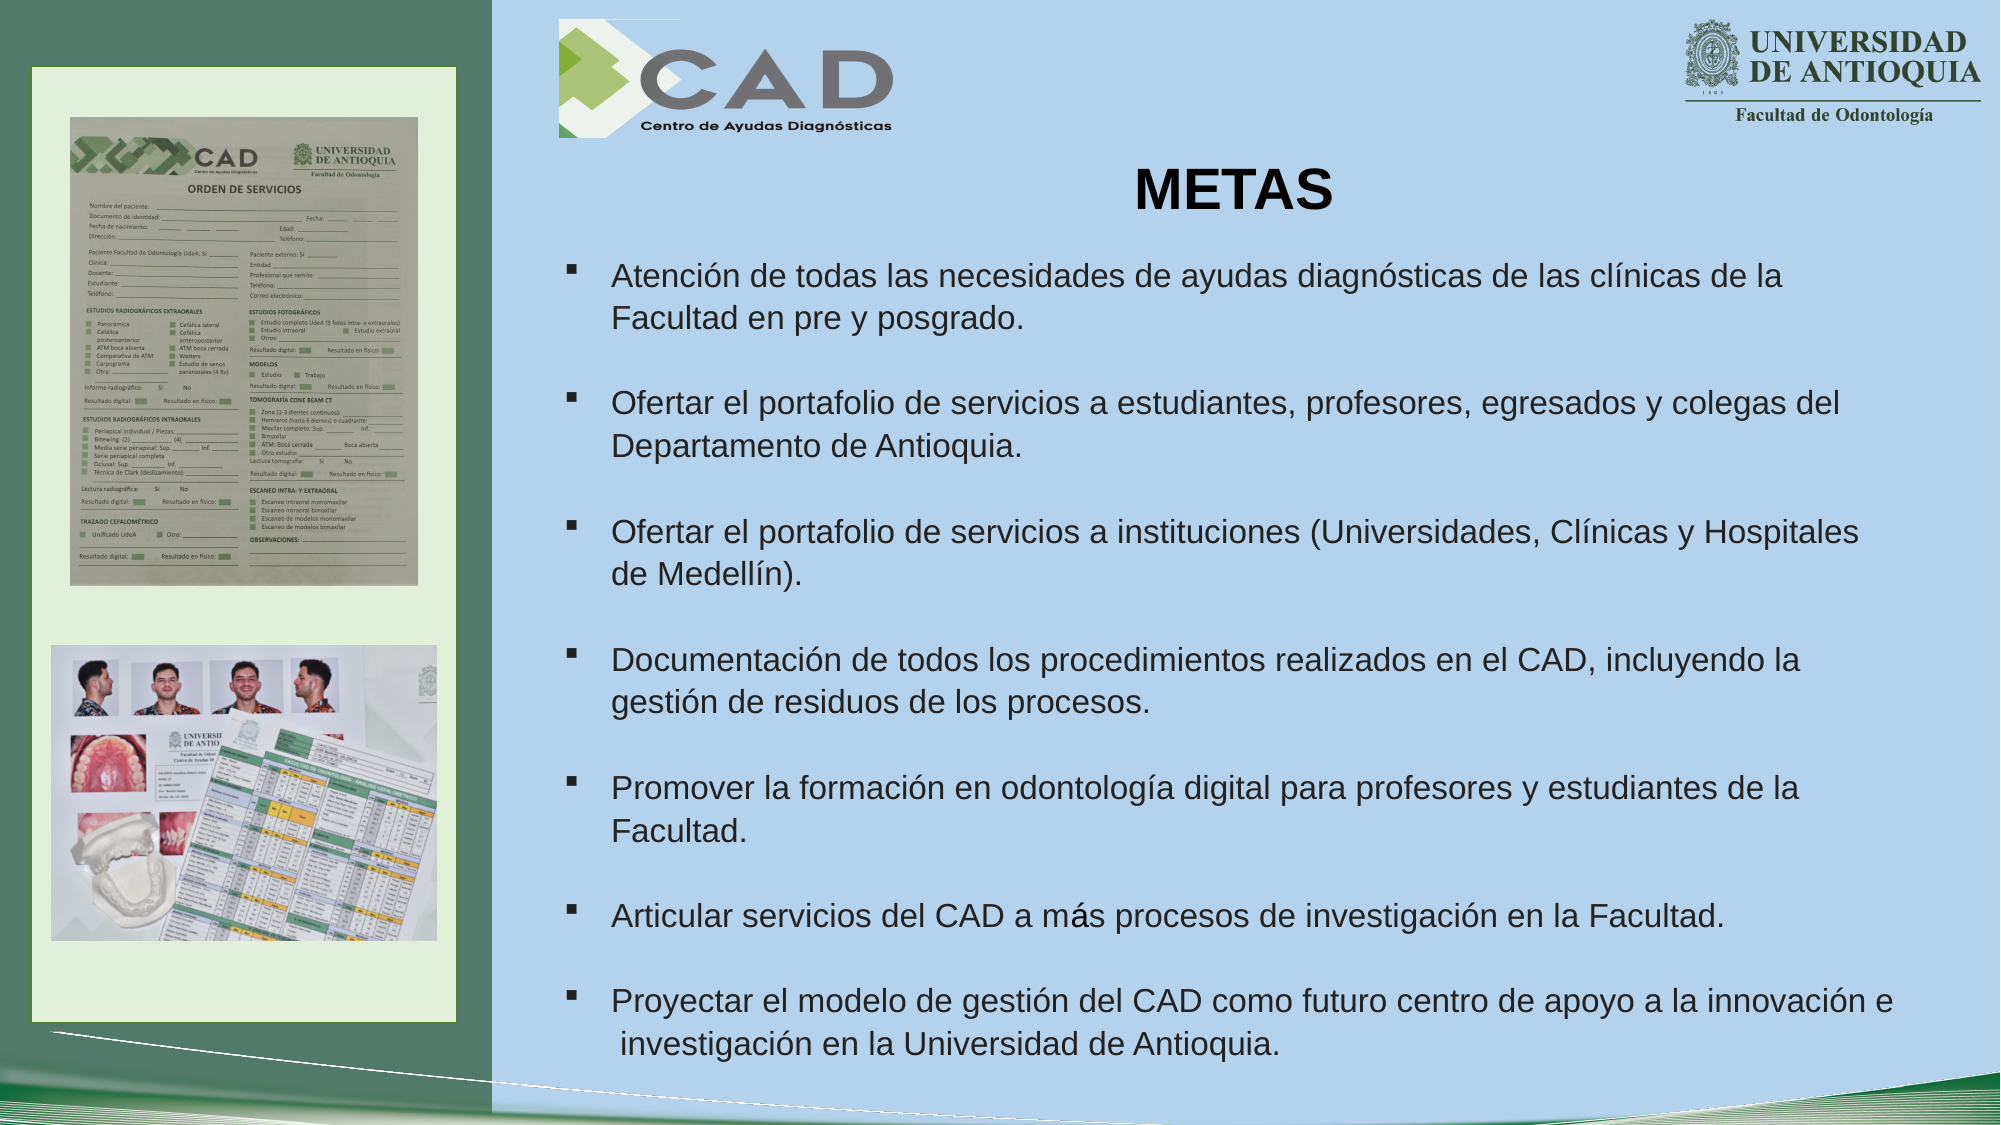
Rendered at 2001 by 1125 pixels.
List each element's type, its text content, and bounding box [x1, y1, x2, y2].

picture [0, 1031, 2000, 1125]
picture [559, 19, 953, 138]
text_box Atención de todas las necesidades de ayudas diagnósticas de las clínicas de la Facultad en pre y posgrado. Ofertar el portafolio de servicios a estudiantes, profesores, egresados y colegas del Departamento de Antioquia. Ofertar el portafolio de servicios a instituciones (Universidades, Clínicas y Hospitales de Medellín). Documentación de todos los procedimientos realizados en el CAD, incluyendo la gestión de residuos de los procesos. Promover la formación en odontología digital para profesores y estudiantes de la Facultad. Articular servicios del CAD a más procesos de investigación en la Facultad. Proyectar el modelo de gestión del CAD como futuro centro de apoyo a la innovación e investigación en la Universidad de Antioquia. [549, 243, 1920, 1070]
picture [70, 117, 418, 586]
text_box METAS [559, 137, 1910, 243]
picture [51, 645, 437, 941]
text_box [30, 65, 458, 1024]
